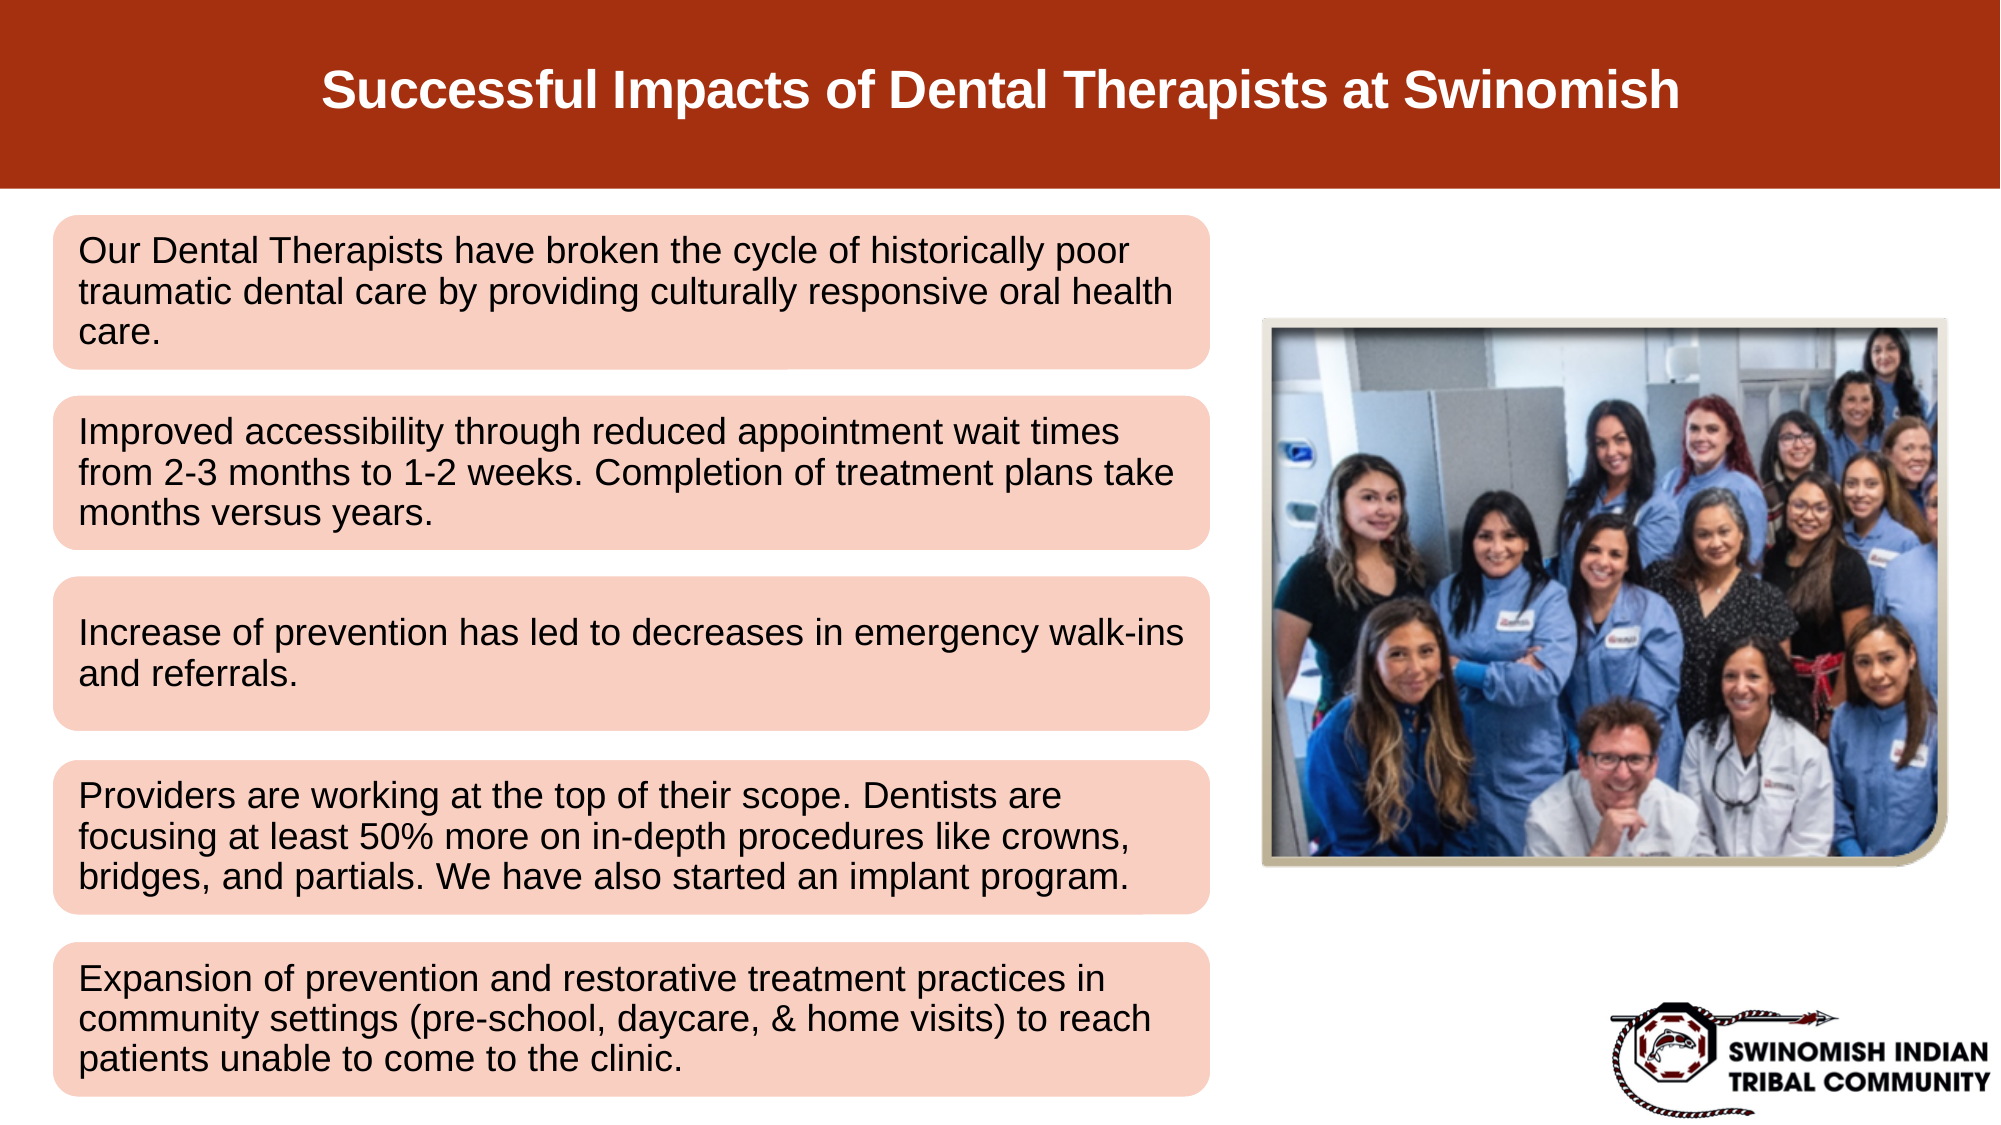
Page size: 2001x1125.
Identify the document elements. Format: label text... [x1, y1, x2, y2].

text_box [0, 190, 2000, 1125]
title Successful Impacts of Dental Therapists at Swinomish [24, 8, 1979, 152]
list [51, 206, 1212, 1102]
text_box [0, 0, 2000, 190]
picture [1261, 317, 1949, 868]
picture [1601, 996, 2000, 1125]
